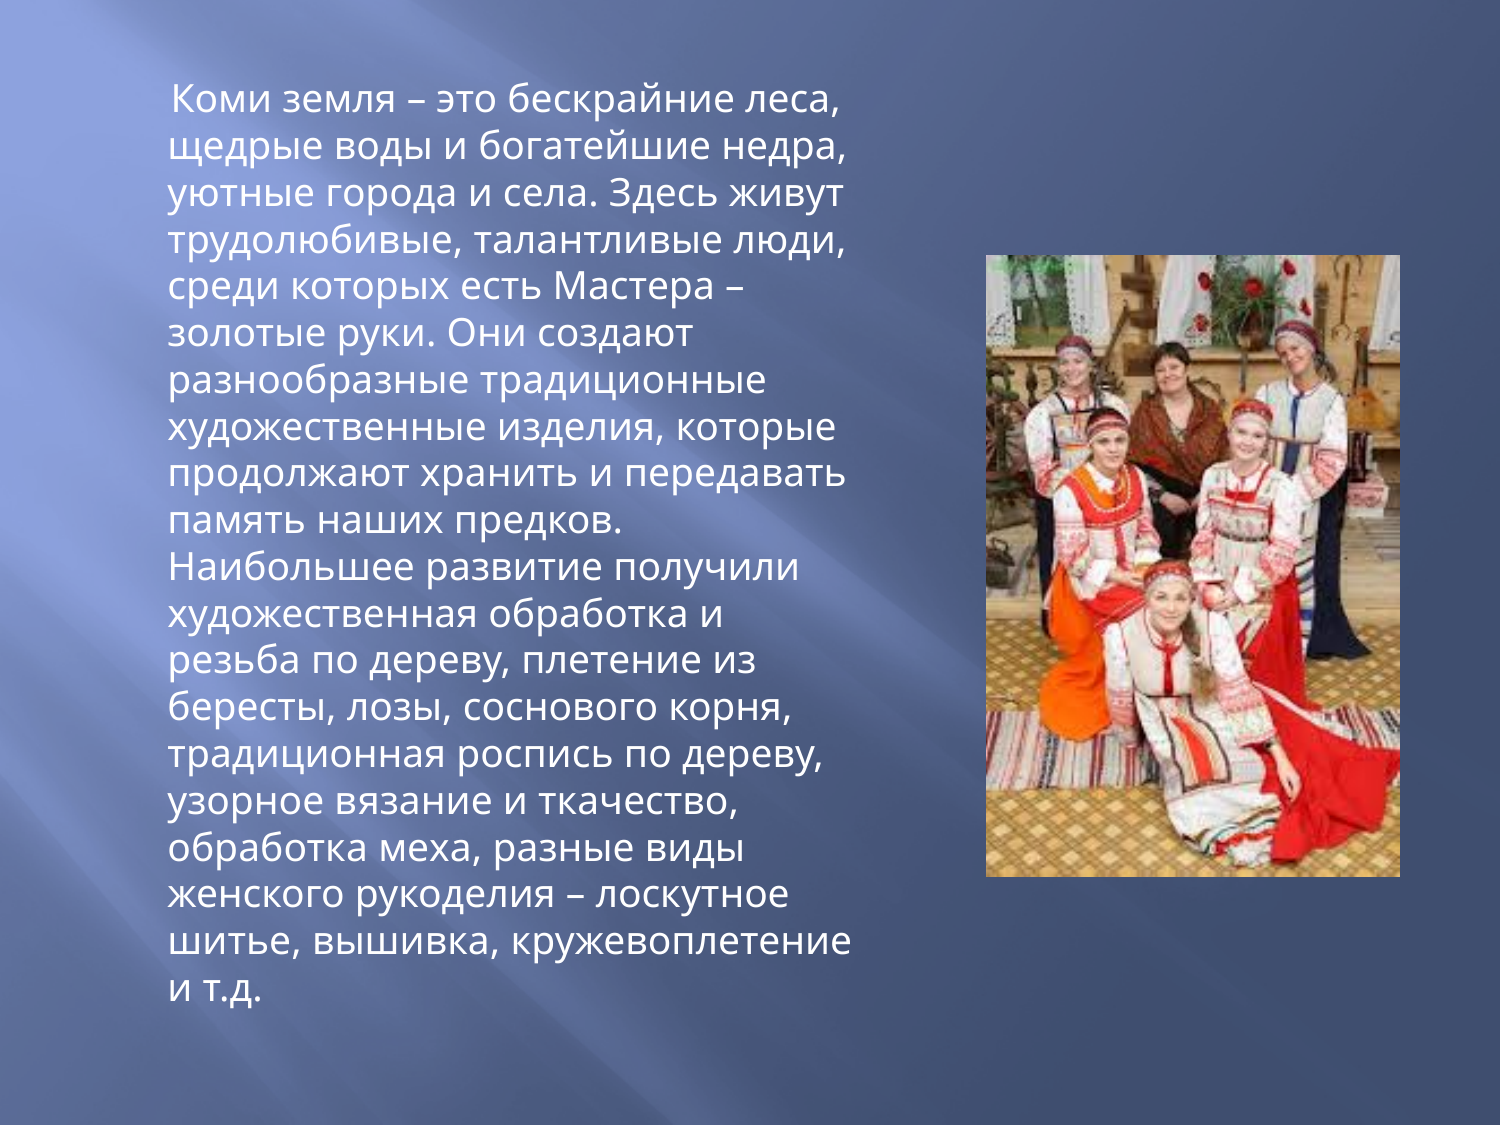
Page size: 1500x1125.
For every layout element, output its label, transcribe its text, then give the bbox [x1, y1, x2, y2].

picture [985, 255, 1400, 878]
list Коми земля – это бескрайние леса, щедрые воды и богатейшие недра, уютные города и села. Здесь живут трудолюбивые, талантливые люди, среди которых есть Мастера – золотые руки. Они создают разнообразные традиционные художественные изделия, которые продолжают хранить и передавать память наших предков. Наибольшее развитие получили художественная обработка и резьба по дереву, плетение из бересты, лозы, соснового корня, традиционная роспись по дереву, узорное вязание и ткачество, обработка меха, разные виды женского рукоделия – лоскутное шитье, вышивка, кружевоплетение и т.д. [75, 66, 869, 1071]
